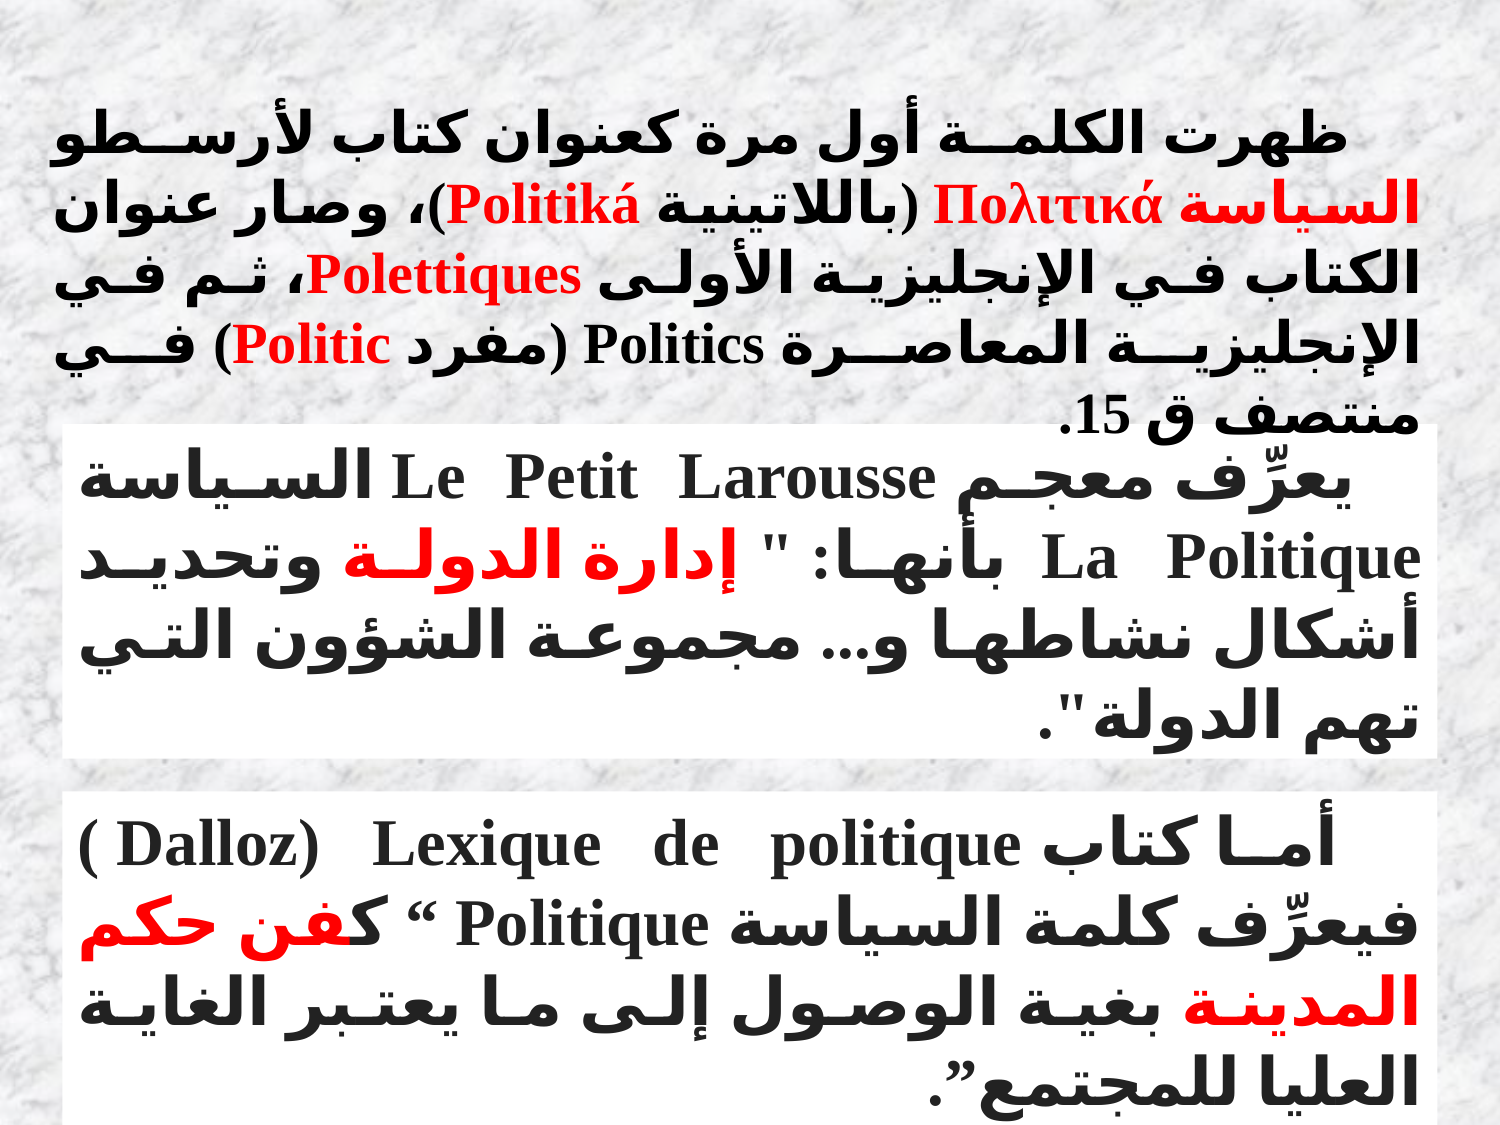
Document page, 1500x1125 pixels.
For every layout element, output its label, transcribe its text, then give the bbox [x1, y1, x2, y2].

text_box يعرِّف معجم Le Petit Larousse السياسة La Politique بأنها: " إدارة الدولة وتحديد أشكال نشاطها و... مجموعة الشؤون التي تهم الدولة". [62, 453, 1438, 759]
text_box أما كتاب Dalloz) Lexique de politique ) فيعرِّف كلمة السياسة Politique “ كفن حكم المدينة بغية الوصول إلى ما يعتبر الغاية العليا للمجتمع”. [62, 791, 1438, 1125]
text_box ظهرت الكلمة أول مرة كعنوان كتاب لأرسطو السياسة Πολιτικά (باللاتينية Politiká)، وصار عنوان الكتاب في الإنجليزية الأولى Polettiques، ثم في الإنجليزية المعاصرة Politics (مفرد Politic) في منتصف ق 15. [37, 87, 1438, 453]
